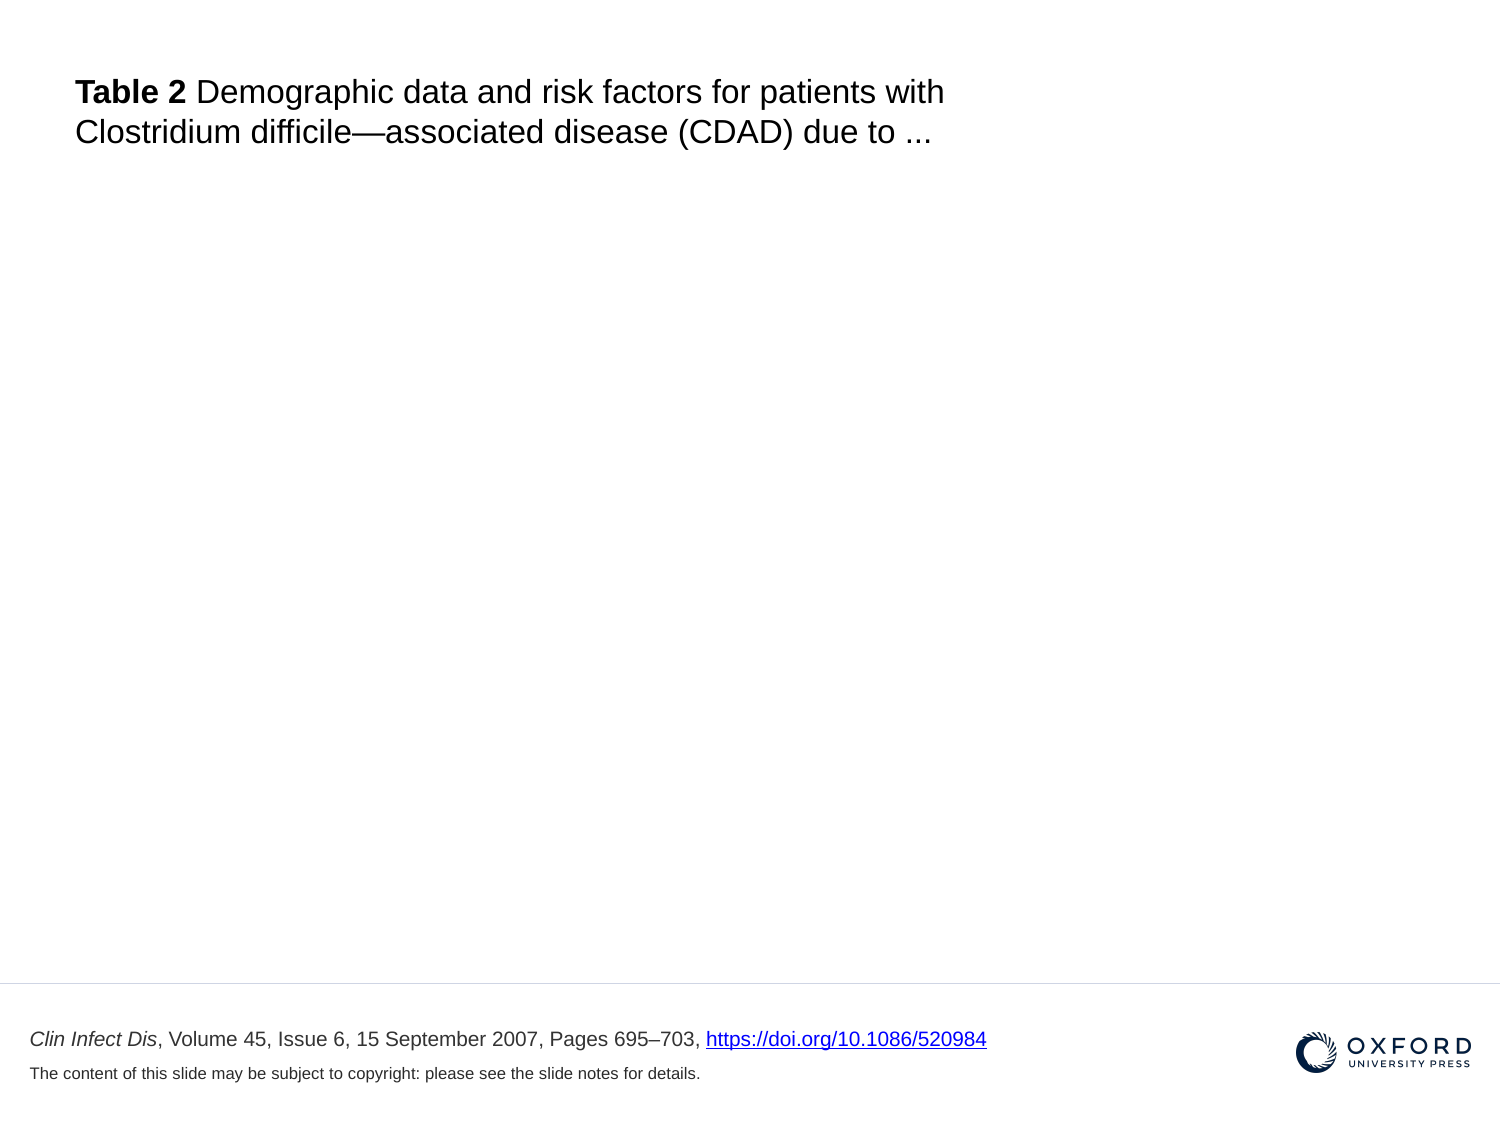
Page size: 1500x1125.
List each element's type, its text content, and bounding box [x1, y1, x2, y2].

picture [1296, 1032, 1471, 1073]
title Table 2 Demographic data and risk factors for patients with Clostridium difficile—associated disease (CDAD) due to ... [75, 69, 1078, 171]
footer Clin Infect Dis, Volume 45, Issue 6, 15 September 2007, Pages 695–703, https://doi.org/10.1086/520984 The content of this slide may be subject to copyright: please see the slide notes for details. [0, 983, 1260, 1125]
